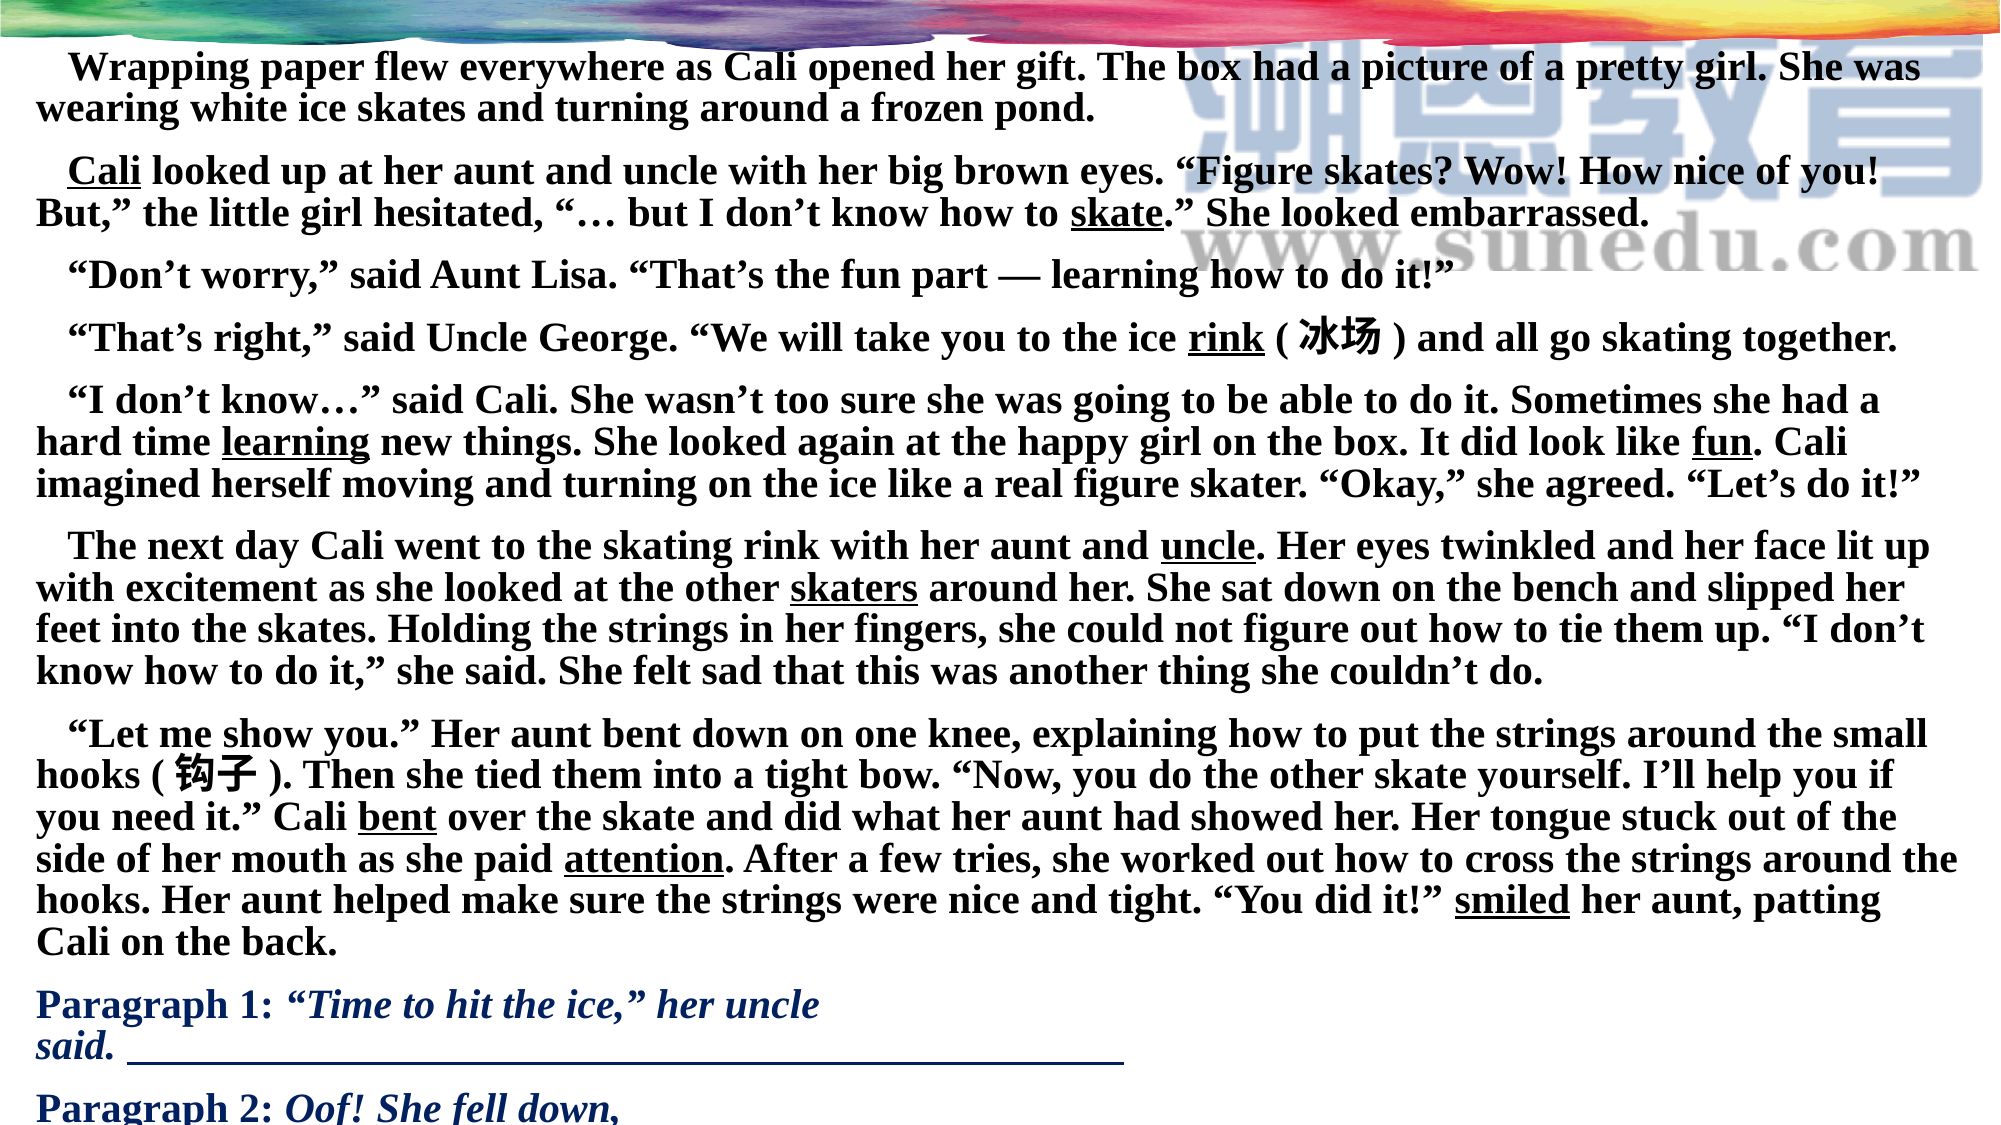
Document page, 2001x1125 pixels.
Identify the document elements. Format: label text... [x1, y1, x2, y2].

list Wrapping paper flew everywhere as Cali opened her gift. The box had a picture of a pretty girl. She was wearing white ice skates and turning around a frozen pond. Cali looked up at her aunt and uncle with her big brown eyes. “Figure skates? Wow! How nice of you! But,” the little girl hesitated, “… but I don’t know how to skate.” She looked embarrassed. “Don’t worry,” said Aunt Lisa. “That’s the fun part — learning how to do it!” “That’s right,” said Uncle George. “We will take you to the ice rink (冰场) and all go skating together. “I don’t know…” said Cali. She wasn’t too sure she was going to be able to do it. Sometimes she had a hard time learning new things. She looked again at the happy girl on the box. It did look like fun. Cali imagined herself moving and turning on the ice like a real figure skater. “Okay,” she agreed. “Let’s do it!” The next day Cali went to the skating rink with her aunt and uncle. Her eyes twinkled and her face lit up with excitement as she looked at the other skaters around her. She sat down on the bench and slipped her feet into the skates. Holding the strings in her fingers, she could not figure out how to tie them up. “I don’t know how to do it,” she said. She felt sad that this was another thing she couldn’t do. “Let me show you.” Her aunt bent down on one knee, explaining how to put the strings around the small hooks (钩子). Then she tied them into a tight bow. “Now, you do the other skate yourself. I’ll help you if you need it.” Cali bent over the skate and did what her aunt had showed her. Her tongue stuck out of the side of her mouth as she paid attention. After a few tries, she worked out how to cross the strings around the hooks. Her aunt helped make sure the strings were nice and tight. “You did it!” smiled her aunt, patting Cali on the back. Paragraph 1: “Time to hit the ice,” her uncle said. 。 Paragraph 2: Oof! She fell down, hard. 。 [20, 52, 1980, 1086]
picture [0, 0, 2000, 271]
